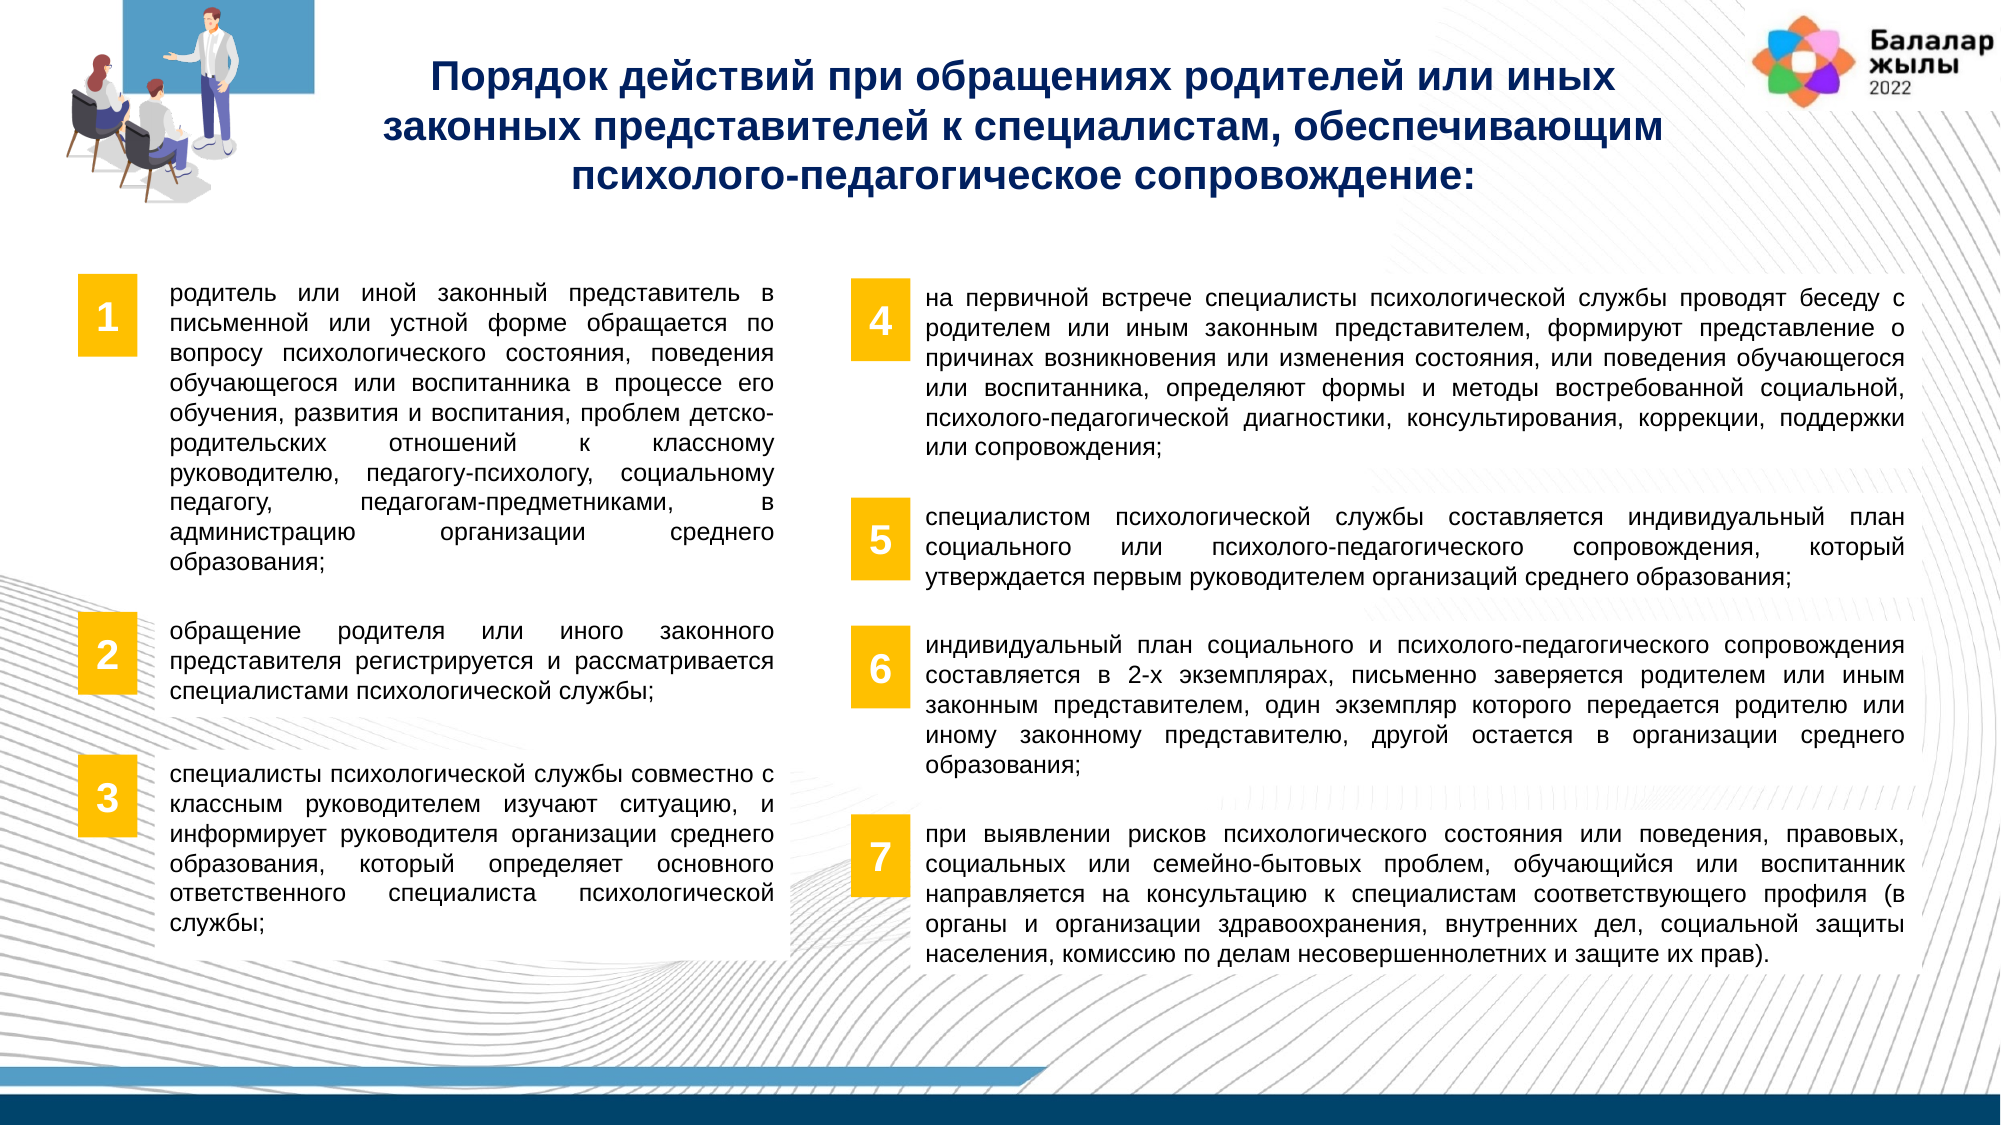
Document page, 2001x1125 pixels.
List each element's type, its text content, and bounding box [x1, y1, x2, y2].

text_box специалистом психологической службы составляется индивидуальный план социального или психолого-педагогического сопровождения, который утверждается первым руководителем организаций среднего образования; [910, 492, 1922, 598]
text_box при выявлении рисков психологического состояния или поведения, правовых, социальных или семейно-бытовых проблем, обучающийся или воспитанник направляется на консультацию к специалистам соответствующего профиля (в органы и организации здравоохранения, внутренних дел, социальной защиты населения, комиссию по делам несовершеннолетних и защите их прав). [910, 809, 1922, 975]
text_box 2 [81, 620, 141, 685]
text_box 1 [81, 281, 141, 347]
text_box родитель или иной законный представитель в письменной или устной форме обращается по вопросу психологического состояния, поведения обучающегося или воспитанника в процессе его обучения, развития и воспитания, проблем детско-родительских отношений к классному руководителю, педагогу-психологу, социальному педагогу, педагогам-предметниками, в администрацию организации среднего образования; [154, 268, 791, 606]
text_box 6 [854, 633, 914, 699]
text_box Порядок действий при обращениях родителей или иных законных представителей к специалистам, обеспечивающим психолого-педагогическое сопровождение: [347, 40, 1700, 206]
text_box 7 [854, 822, 914, 888]
text_box 4 [854, 286, 914, 352]
text_box индивидуальный план социального и психолого-педагогического сопровождения составляется в 2-х экземплярах, письменно заверяется родителем или иным законным представителем, один экземпляр которого передается родителю или иному законному представителю, другой остается в организации среднего образования; [910, 621, 1922, 786]
text_box на первичной встрече специалисты психологической службы проводят беседу c родителем или иным законным представителем, формируют представление о причинах возникновения или изменения состояния, или поведения обучающегося или воспитанника, определяют формы и методы востребованной социальной, психолого-педагогической диагностики, консультирования, коррекции, поддержки или сопровождения; [910, 273, 1922, 469]
text_box [851, 497, 911, 581]
text_box [78, 611, 138, 695]
picture [0, 0, 2001, 1125]
text_box [78, 273, 138, 357]
text_box [851, 278, 911, 362]
text_box [851, 814, 911, 898]
text_box 5 [854, 505, 914, 571]
text_box 3 [81, 762, 141, 828]
text_box [851, 625, 911, 709]
text_box [78, 754, 138, 838]
text_box обращение родителя или иного законного представителя регистрируется и рассматривается специалистами психологической службы; [154, 606, 791, 718]
text_box специалисты психологической службы совместно с классным руководителем изучают ситуацию, и информирует руководителя организации среднего образования, который определяет основного ответственного специалиста психологической службы; [154, 749, 791, 961]
